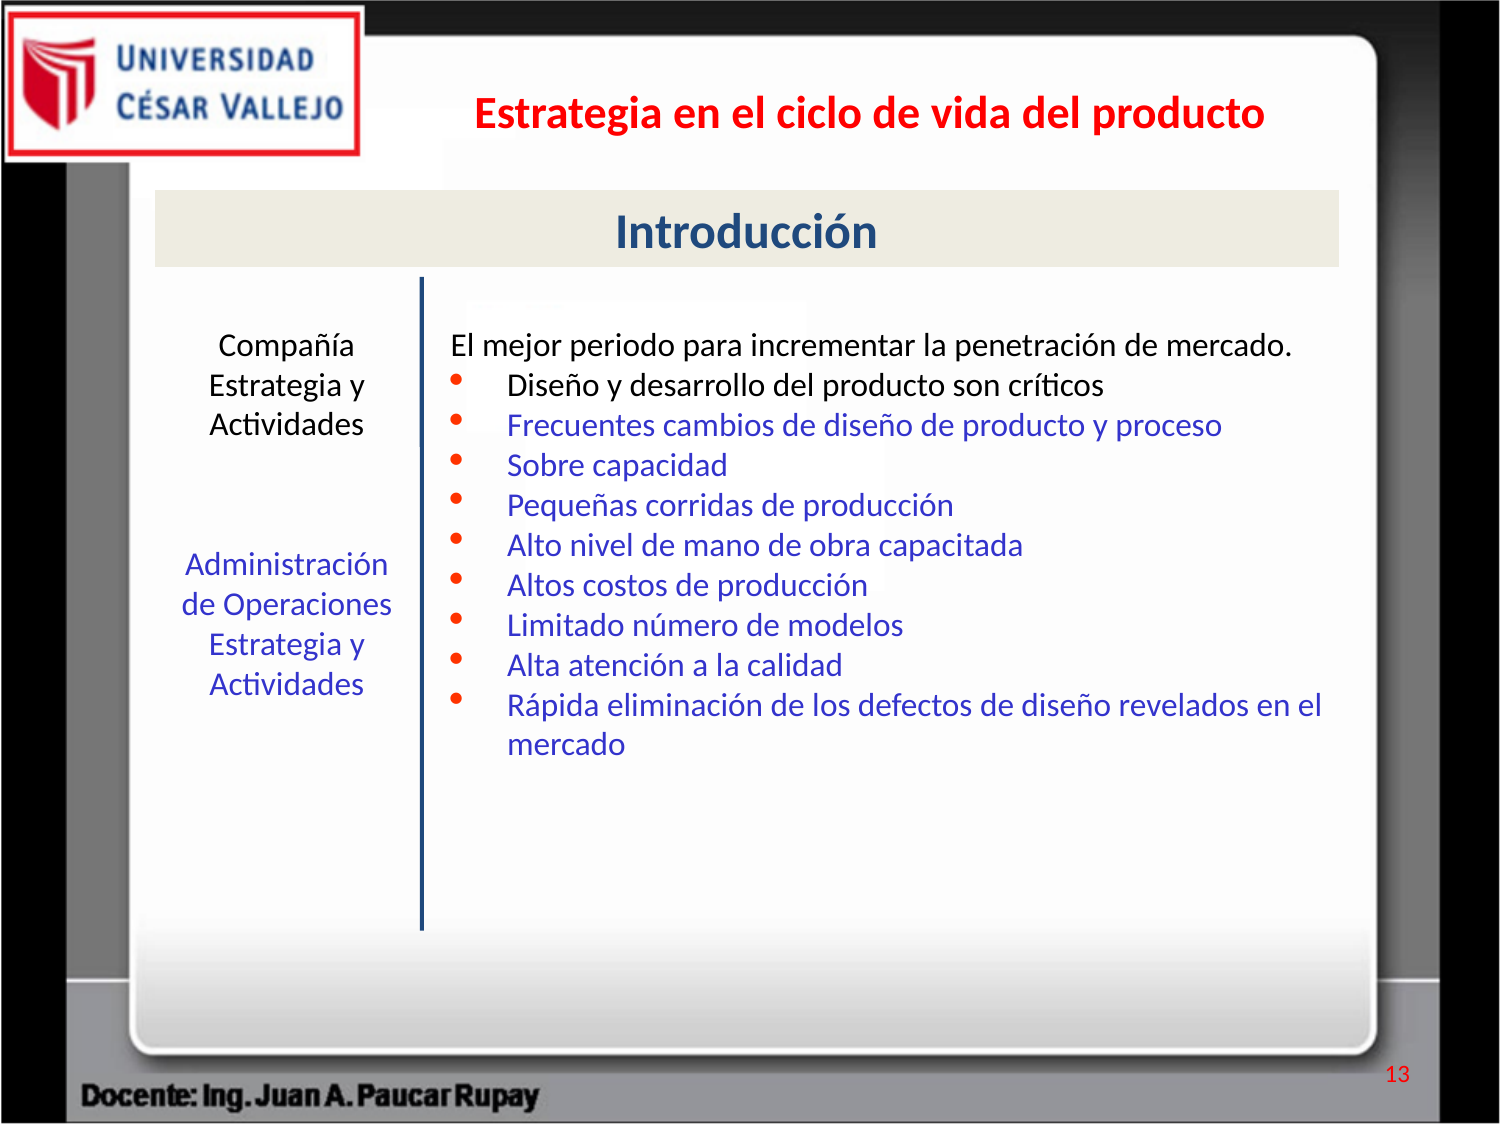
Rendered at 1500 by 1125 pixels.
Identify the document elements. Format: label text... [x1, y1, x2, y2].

picture [0, 0, 1500, 1125]
text_box Introducción [156, 191, 1338, 266]
text_box Estrategia en el ciclo de vida del producto [375, 58, 1366, 162]
text_box El mejor periodo para incrementar la penetración de mercado. Diseño y desarrollo del producto son críticos Frecuentes cambios de diseño de producto y proceso Sobre capacidad Pequeñas corridas de producción Alto nivel de mano de obra capacitada Altos costos de producción Limitado número de modelos Alta atención a la calidad Rápida eliminación de los defectos de diseño revelados en el mercado [435, 316, 1349, 985]
text_box Compañía Estrategia y Actividades Administración de Operaciones Estrategia y Actividades [152, 316, 422, 839]
slide_number 13 [1074, 1042, 1425, 1103]
